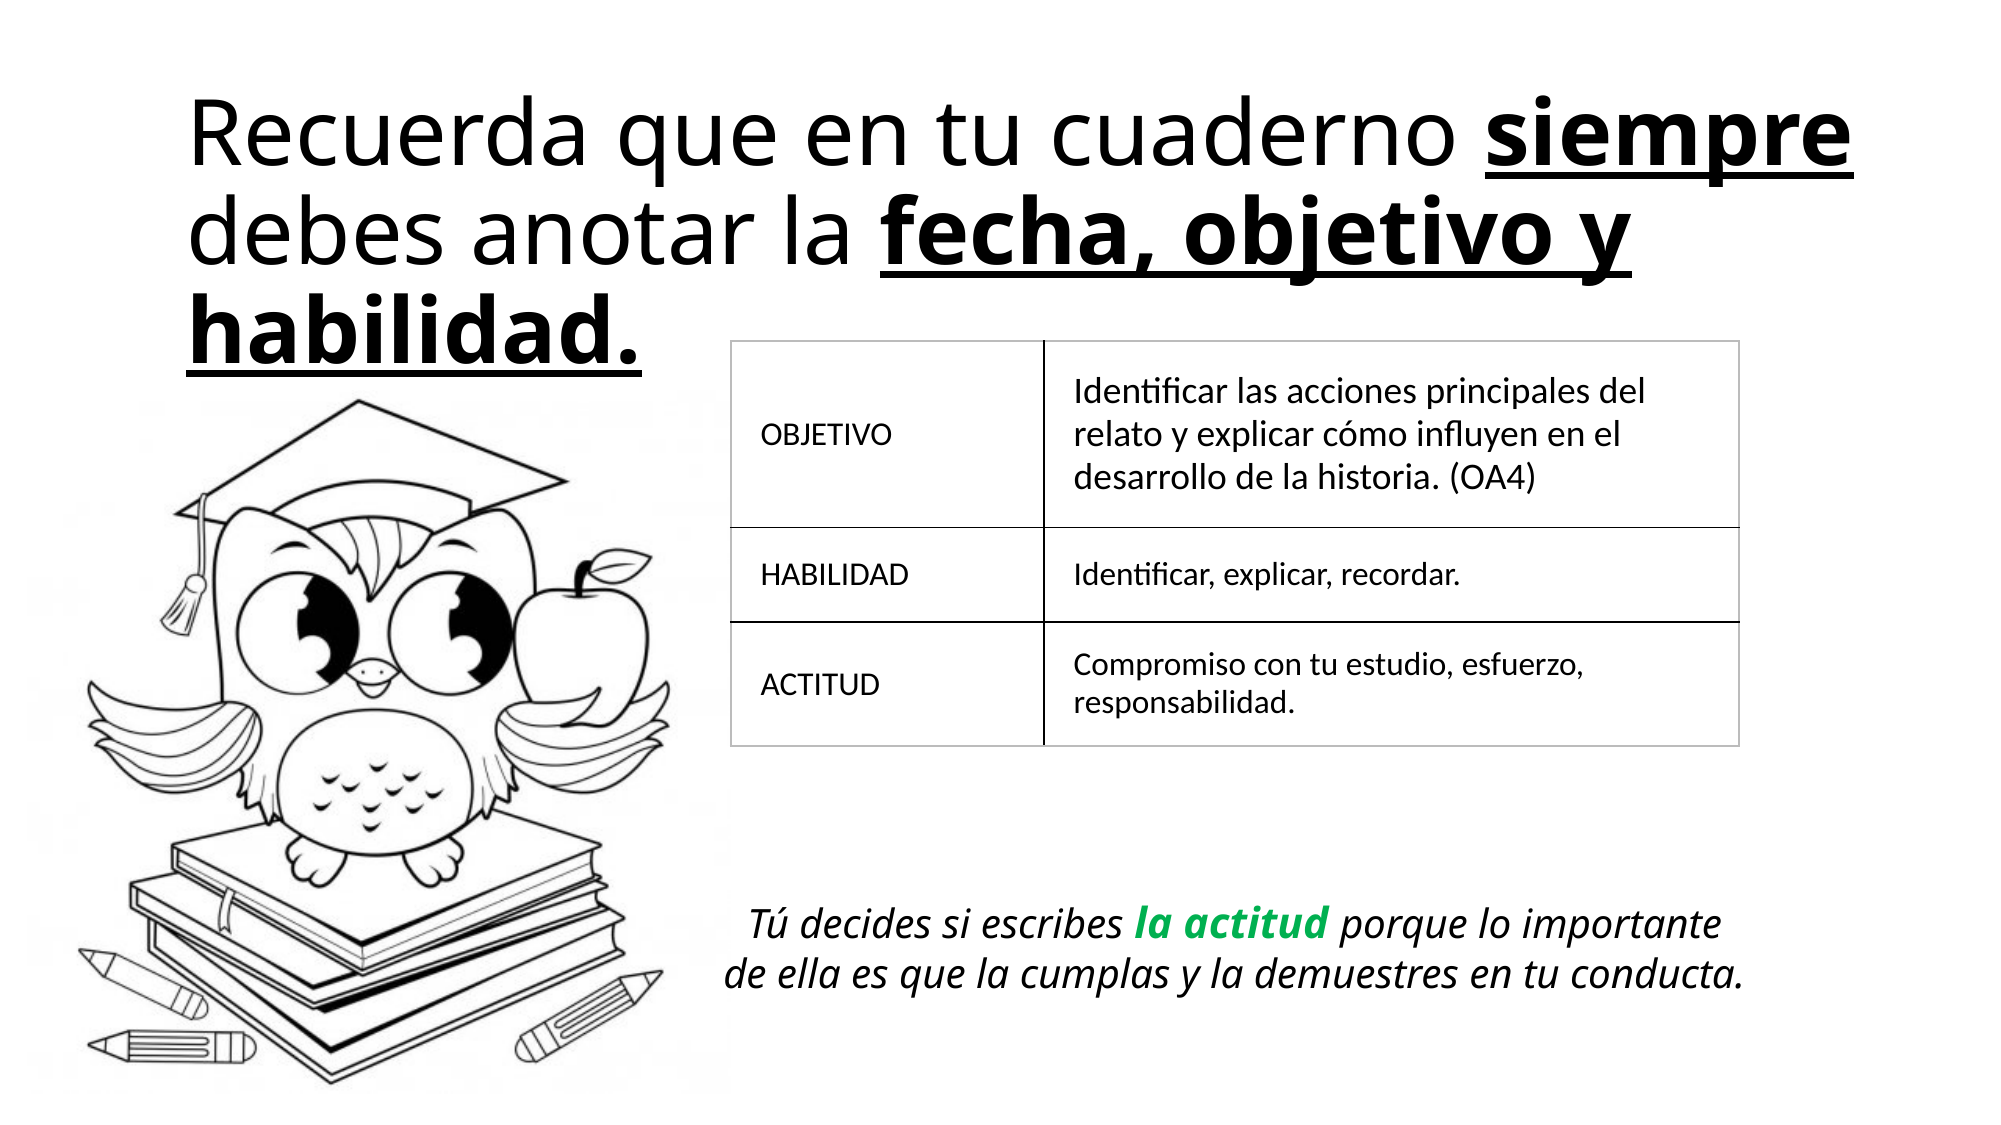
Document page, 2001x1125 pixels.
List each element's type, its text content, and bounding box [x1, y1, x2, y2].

title Recuerda que en tu cuaderno siempre debes anotar la fecha, objetivo y habilidad. [171, 0, 1906, 469]
table_cell HABILIDAD [732, 528, 1043, 621]
table_header Identificar las acciones principales del relato y explicar cómo influyen en el desarrollo de la historia. (OA4) [1045, 342, 1738, 527]
text_box Tú decides si escribes la actitud porque lo importante de ella es que la cumplas y la demuestres en tu conducta. [731, 839, 1764, 1006]
table_cell Compromiso con tu estudio, esfuerzo, responsabilidad. [1045, 623, 1738, 745]
table_cell ACTITUD [732, 623, 1043, 745]
table_header OBJETIVO [732, 342, 1043, 527]
picture [27, 390, 731, 1094]
table_cell Identificar, explicar, recordar. [1045, 528, 1738, 621]
